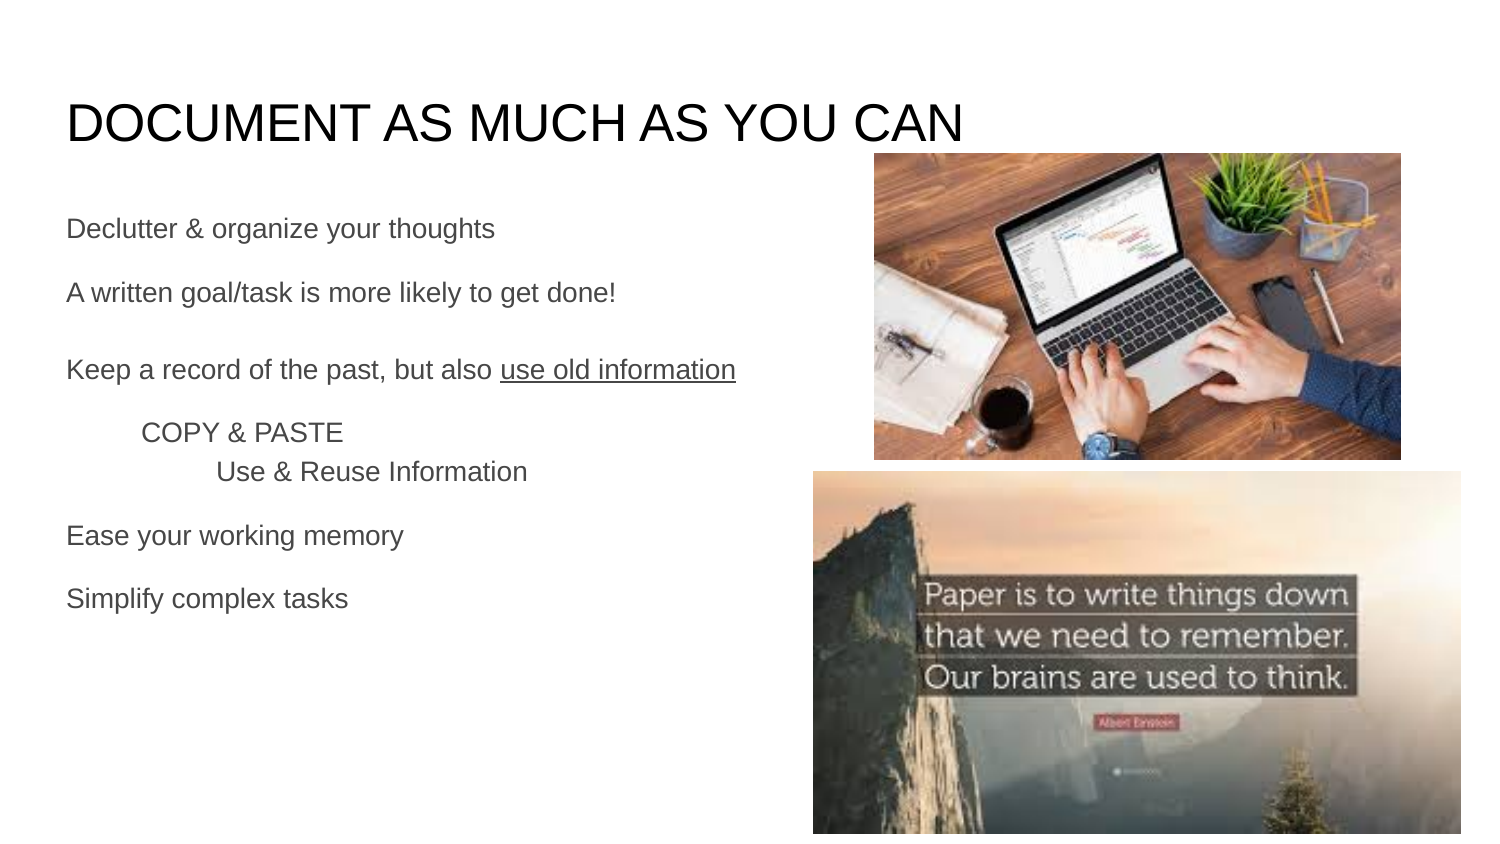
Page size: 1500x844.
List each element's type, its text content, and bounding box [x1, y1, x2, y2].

list Declutter & organize your thoughts A written goal/task is more likely to get done! Keep a record of the past, but also use old information COPY & PASTE Use & Reuse Information Ease your working memory Simplify complex tasks [51, 190, 766, 834]
title DOCUMENT AS MUCH AS YOU CAN [51, 72, 1449, 167]
picture [873, 153, 1401, 461]
picture [813, 471, 1461, 834]
